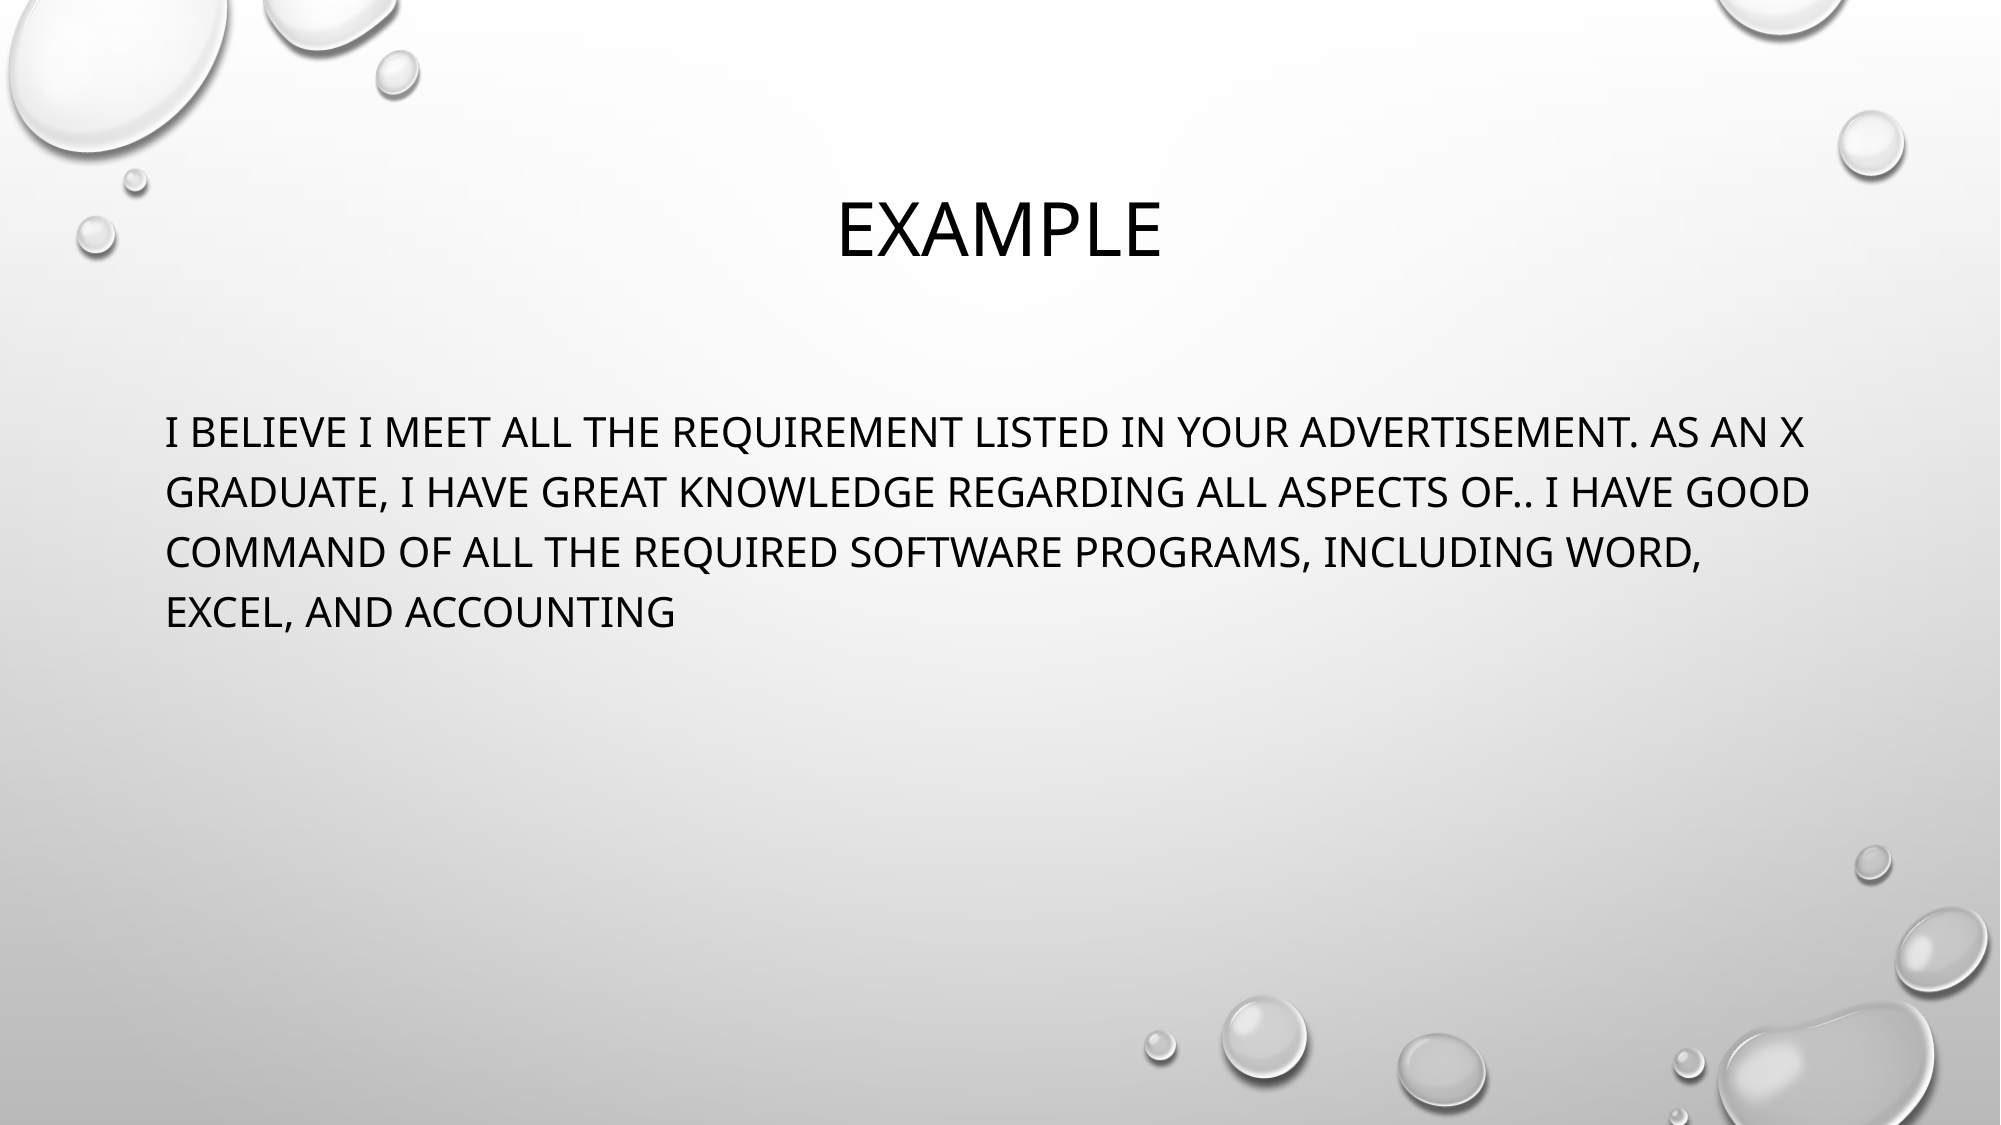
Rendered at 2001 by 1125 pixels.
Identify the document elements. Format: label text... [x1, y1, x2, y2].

picture [0, 0, 2000, 1125]
title example [149, 101, 1851, 364]
list i believe i meet all the requirement listed in your advertisement. As an X graduate, i have great knowledge regarding all aspects of.. I have good command of all the required software programs, including word, excel, and accounting [149, 388, 1850, 950]
